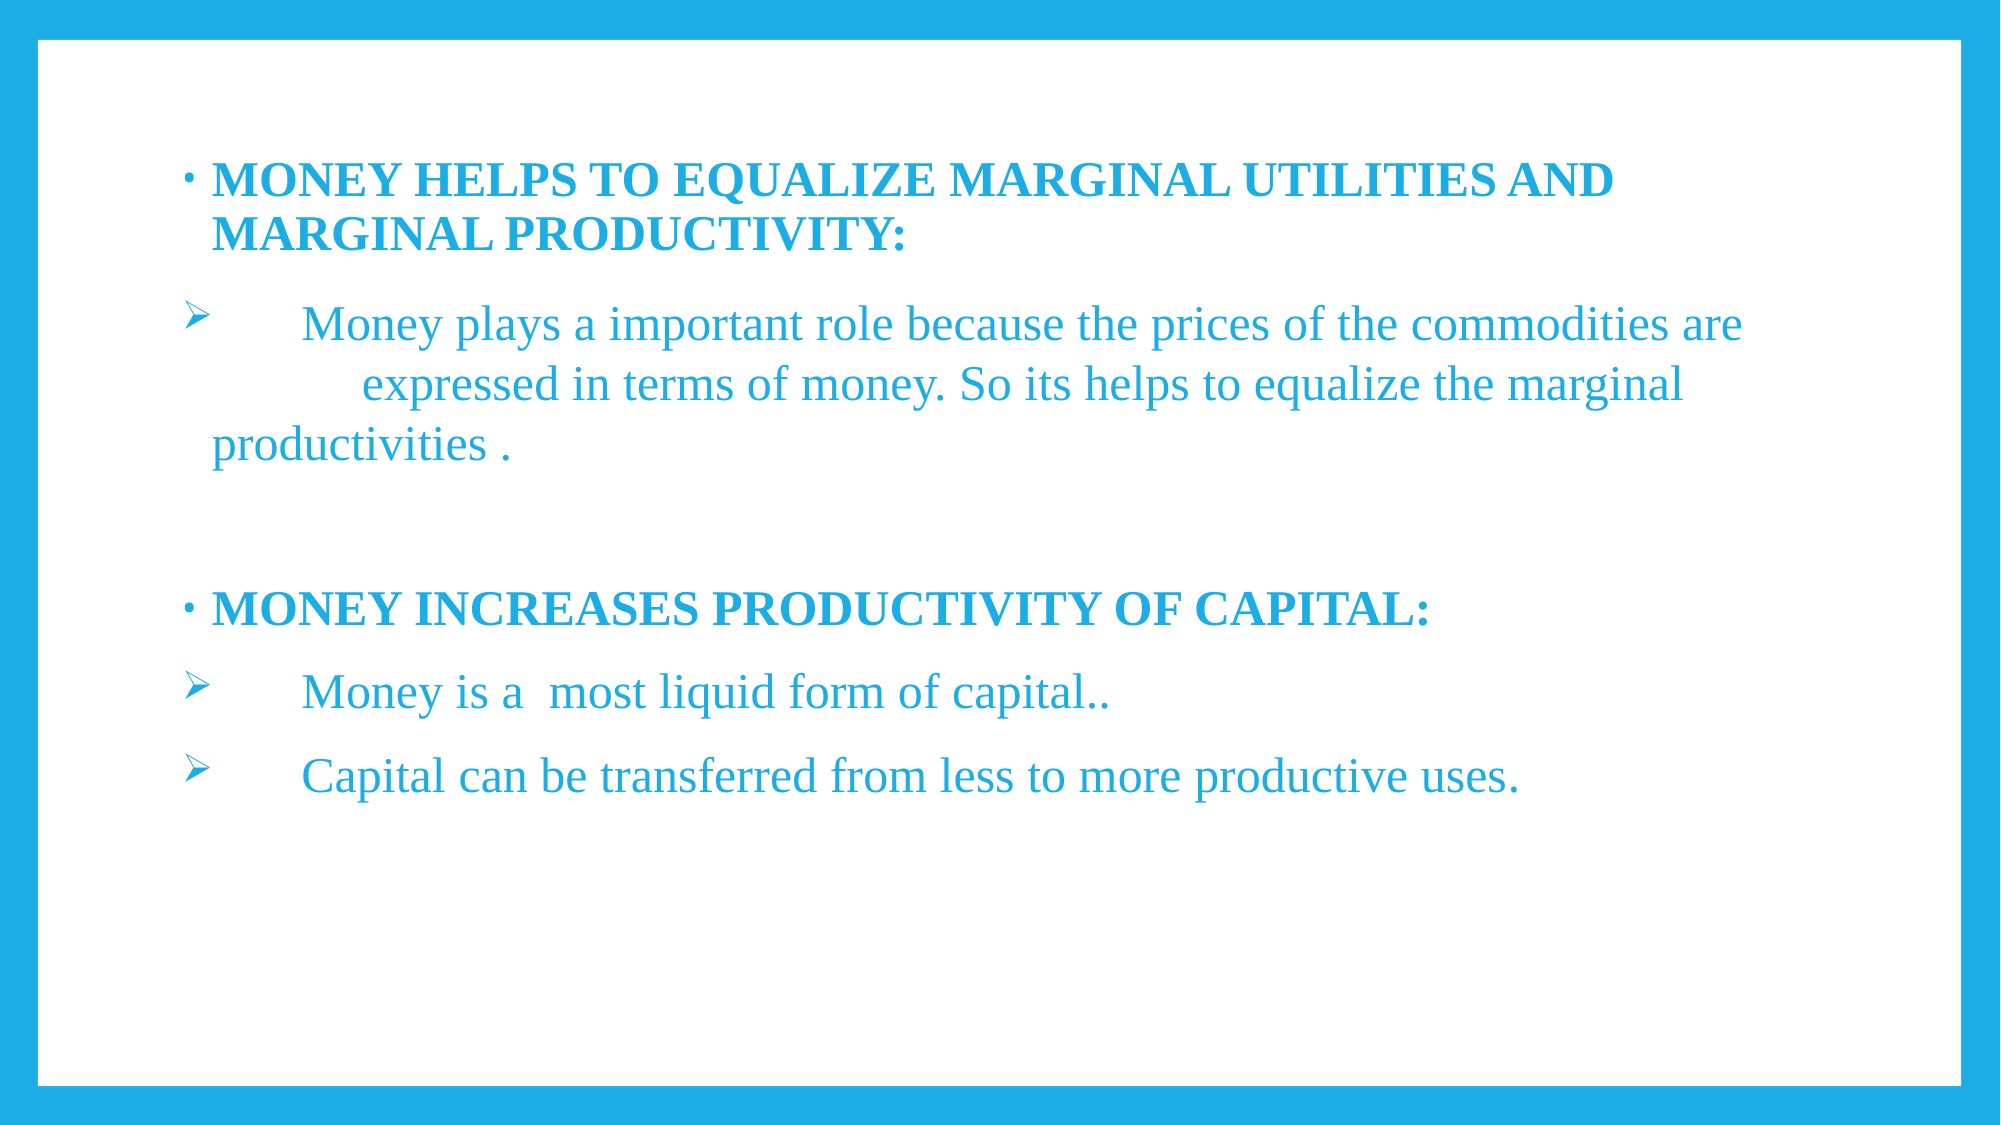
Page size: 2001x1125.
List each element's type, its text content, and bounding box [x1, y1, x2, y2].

list MONEY HELPS TO EQUALIZE MARGINAL UTILITIES AND MARGINAL PRODUCTIVITY: Money plays a important role because the prices of the commodities are expressed in terms of money. So its helps to equalize the marginal productivities . MONEY INCREASES PRODUCTIVITY OF CAPITAL: Money is a most liquid form of capital.. Capital can be transferred from less to more productive uses. [159, 145, 1808, 1000]
